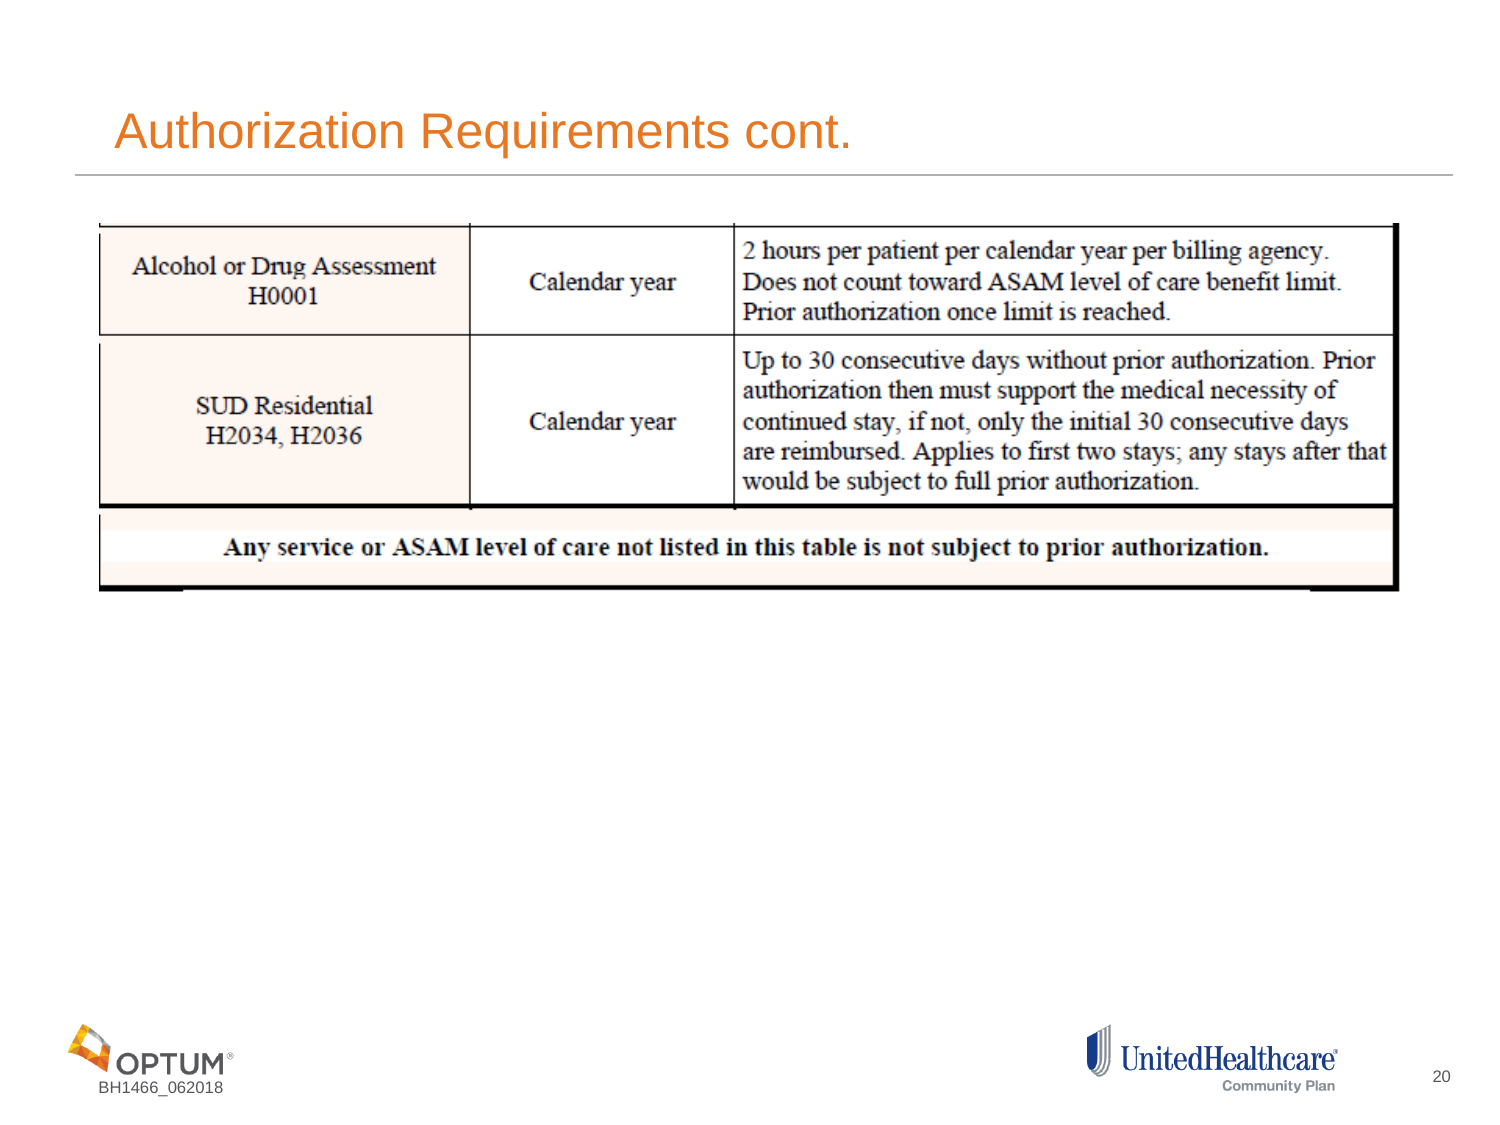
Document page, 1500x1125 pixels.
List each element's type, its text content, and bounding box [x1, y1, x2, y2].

picture [62, 1021, 238, 1077]
text_box Authorization Requirements cont. [99, 91, 869, 167]
slide_number 20 [1387, 1055, 1451, 1096]
picture [98, 223, 1401, 598]
picture [1087, 1024, 1338, 1093]
